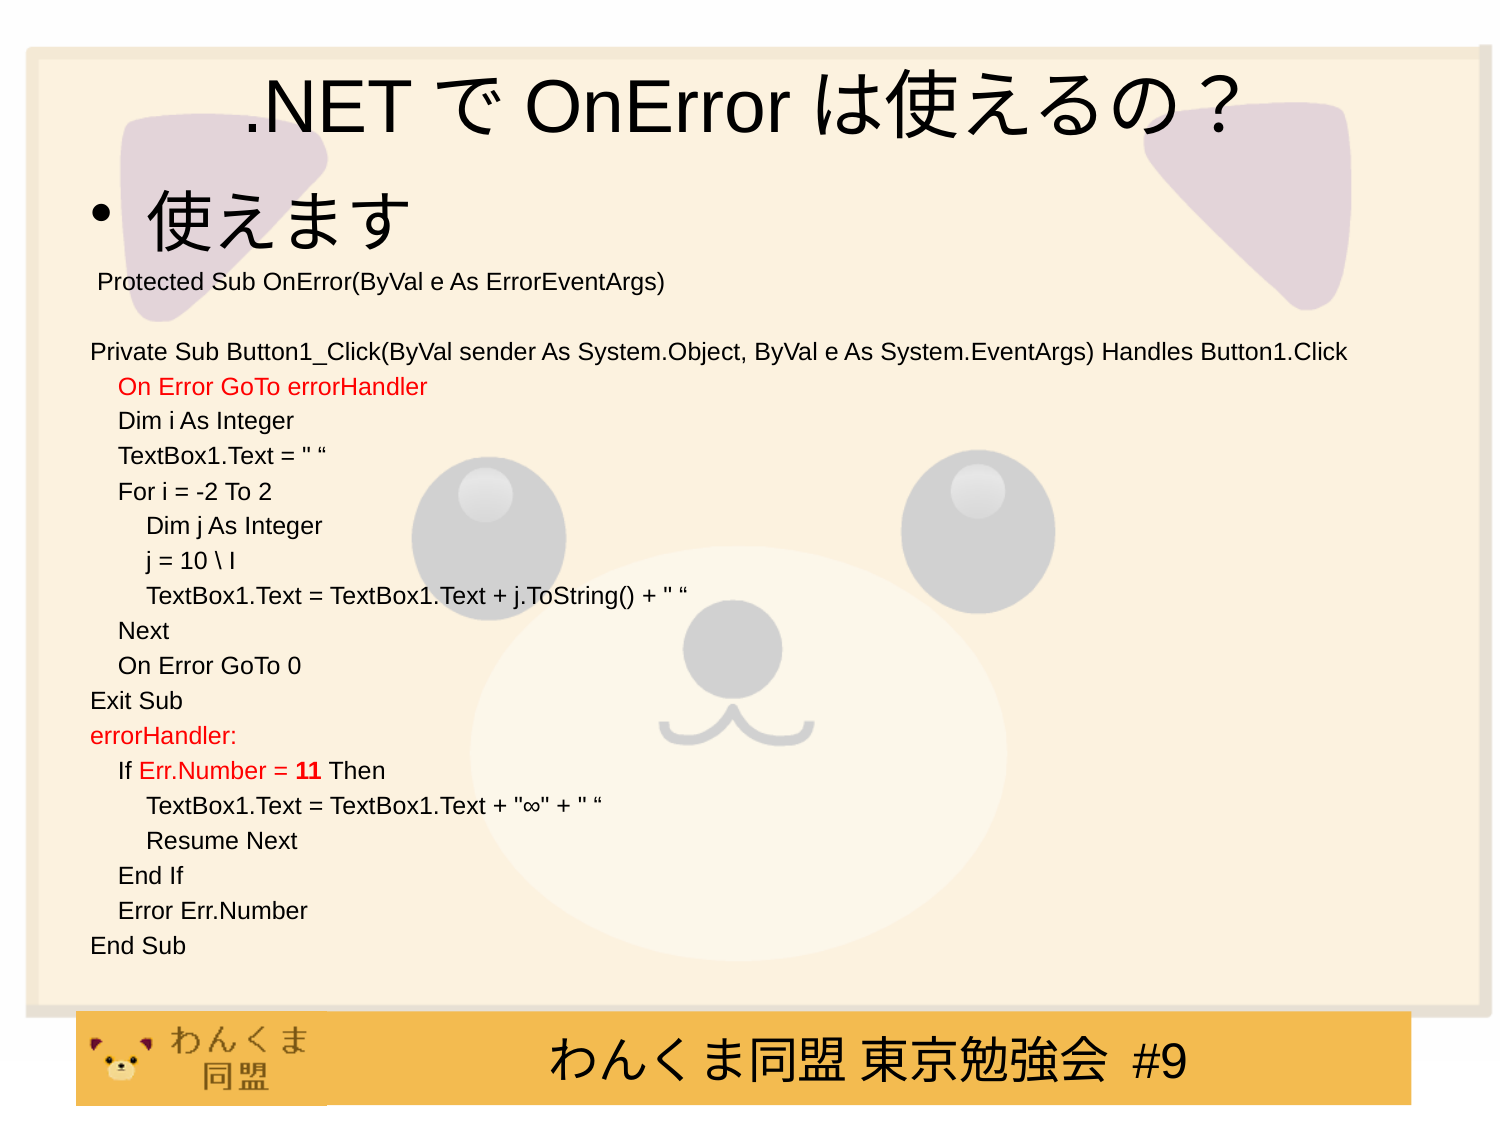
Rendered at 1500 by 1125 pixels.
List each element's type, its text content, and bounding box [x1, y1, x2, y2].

list 使えます Protected Sub OnError(ByVal e As ErrorEventArgs) Private Sub Button1_Click(ByVal sender As System.Object, ByVal e As System.EventArgs) Handles Button1.Click On Error GoTo errorHandler Dim i As Integer TextBox1.Text = " “ For i = -2 To 2 Dim j As Integer j = 10 \ I TextBox1.Text = TextBox1.Text + j.ToString() + " “ Next On Error GoTo 0 Exit Sub errorHandler: If Err.Number = 11 Then TextBox1.Text = TextBox1.Text + "∞" + " “ Resume Next End If Error Err.Number End Sub [74, 172, 1426, 1006]
title .NETでOnErrorは使えるの？ [74, 44, 1426, 162]
picture [0, 0, 1500, 1106]
